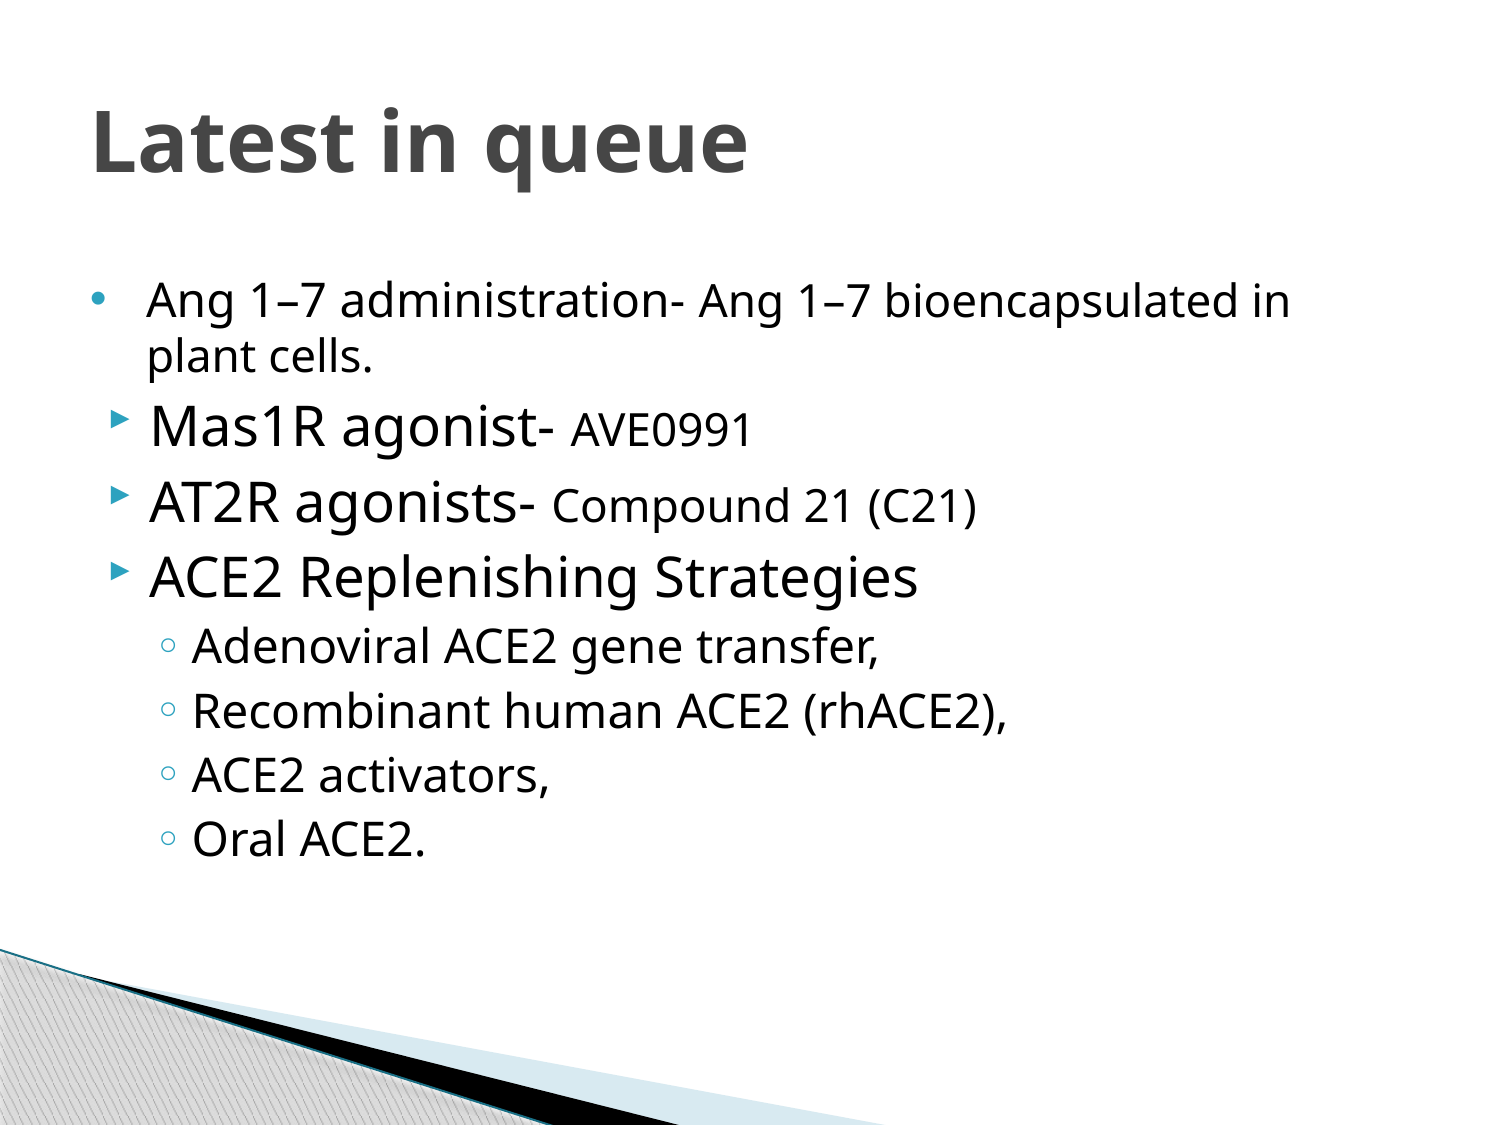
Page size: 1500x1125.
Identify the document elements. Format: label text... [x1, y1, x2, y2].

list Ang 1–7 administration- Ang 1–7 bioencapsulated in plant cells. Mas1R agonist- AVE0991 AT2R agonists- Compound 21 (C21) ACE2 Replenishing Strategies Adenoviral ACE2 gene transfer, Recombinant human ACE2 (rhACE2), ACE2 activators, Oral ACE2. [75, 187, 1425, 1005]
title Latest in queue [75, 45, 1425, 187]
